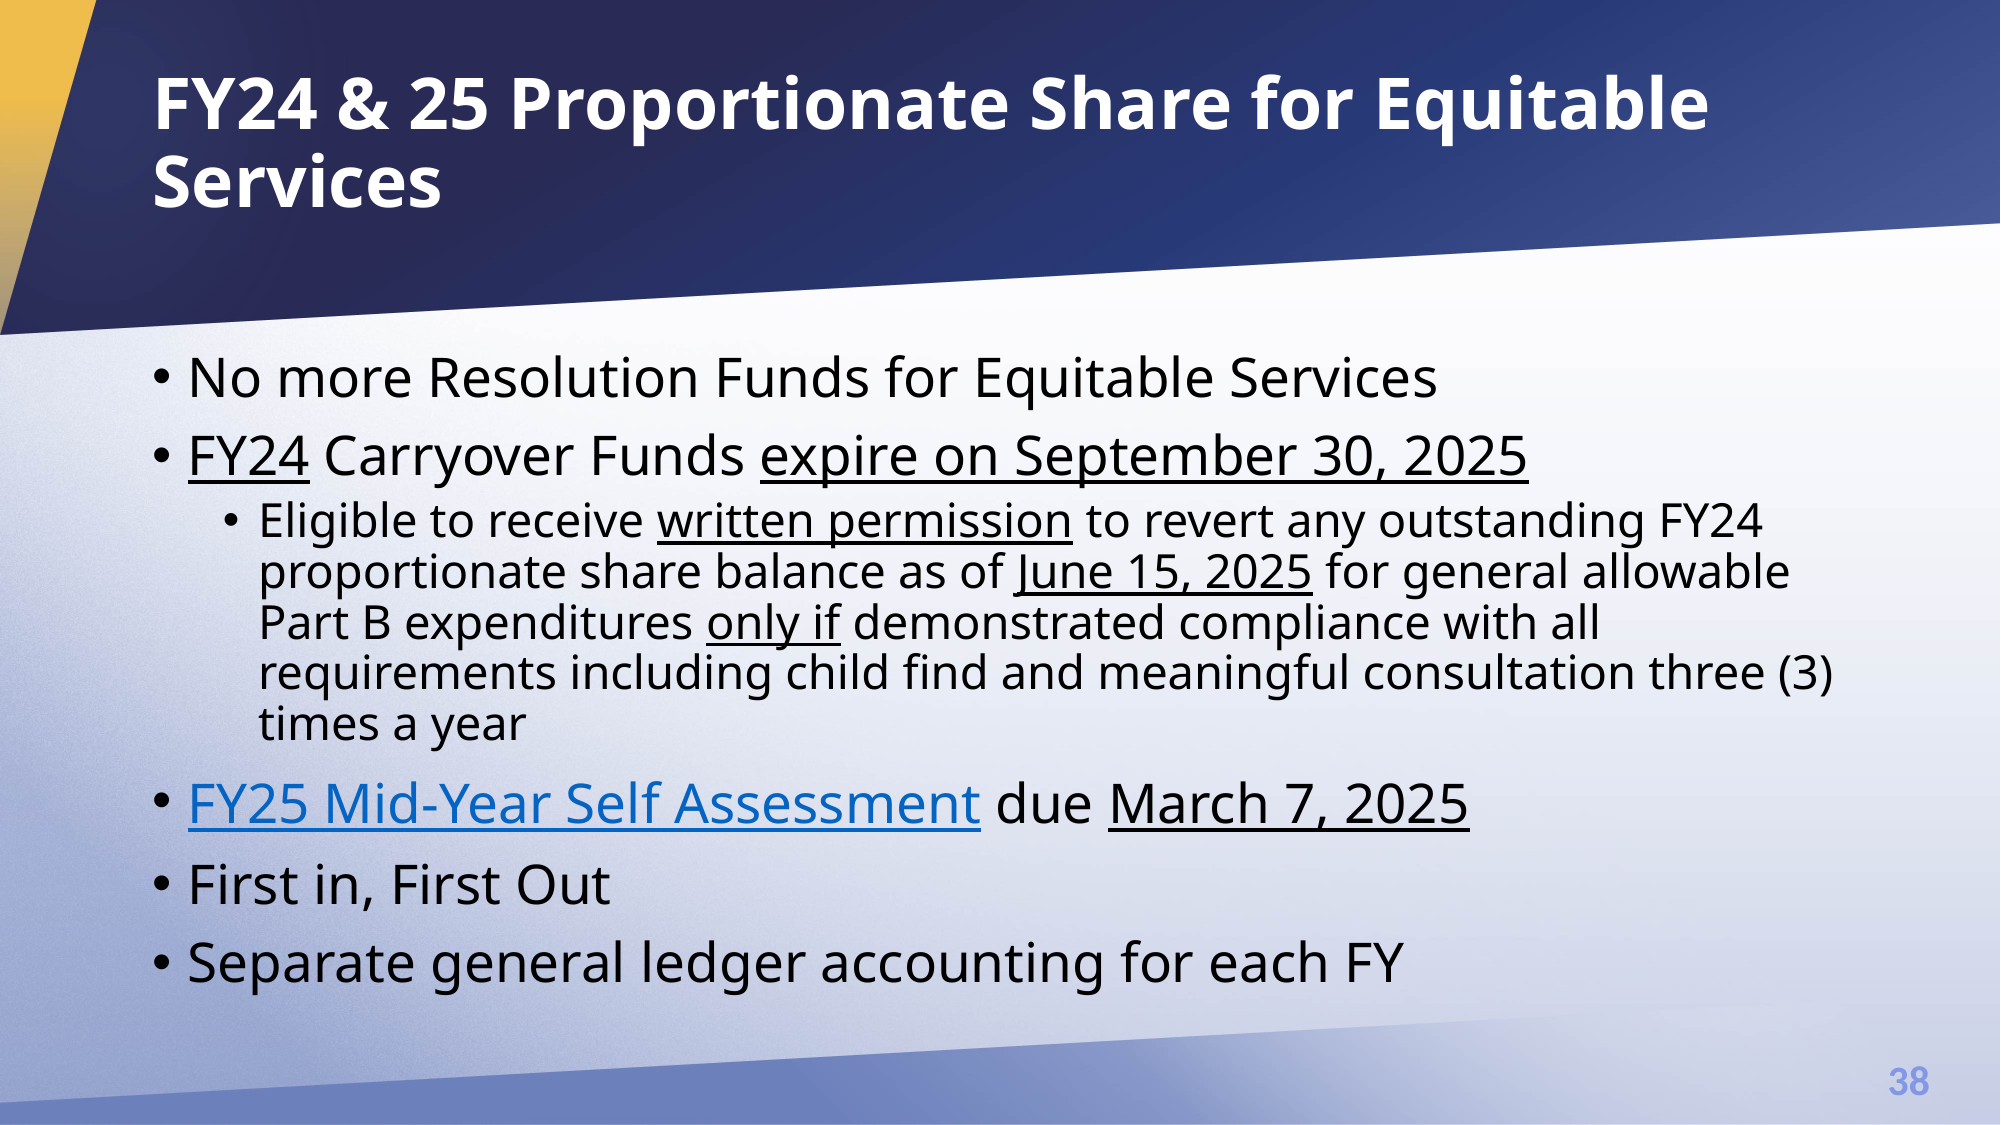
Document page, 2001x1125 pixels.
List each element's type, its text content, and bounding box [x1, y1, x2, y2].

title FY24 & 25 Proportionate Share for Equitable Services [137, 59, 1863, 231]
picture [0, 0, 2000, 1125]
list No more Resolution Funds for Equitable Services FY24 Carryover Funds expire on September 30, 2025 Eligible to receive written permission to revert any outstanding FY24 proportionate share balance as of June 15, 2025 for general allowable Part B expenditures only if demonstrated compliance with all requirements including child find and meaningful consultation three (3) times a year FY25 Mid-Year Self Assessment due March 7, 2025 First in, First Out Separate general ledger accounting for each FY [137, 342, 1863, 1008]
